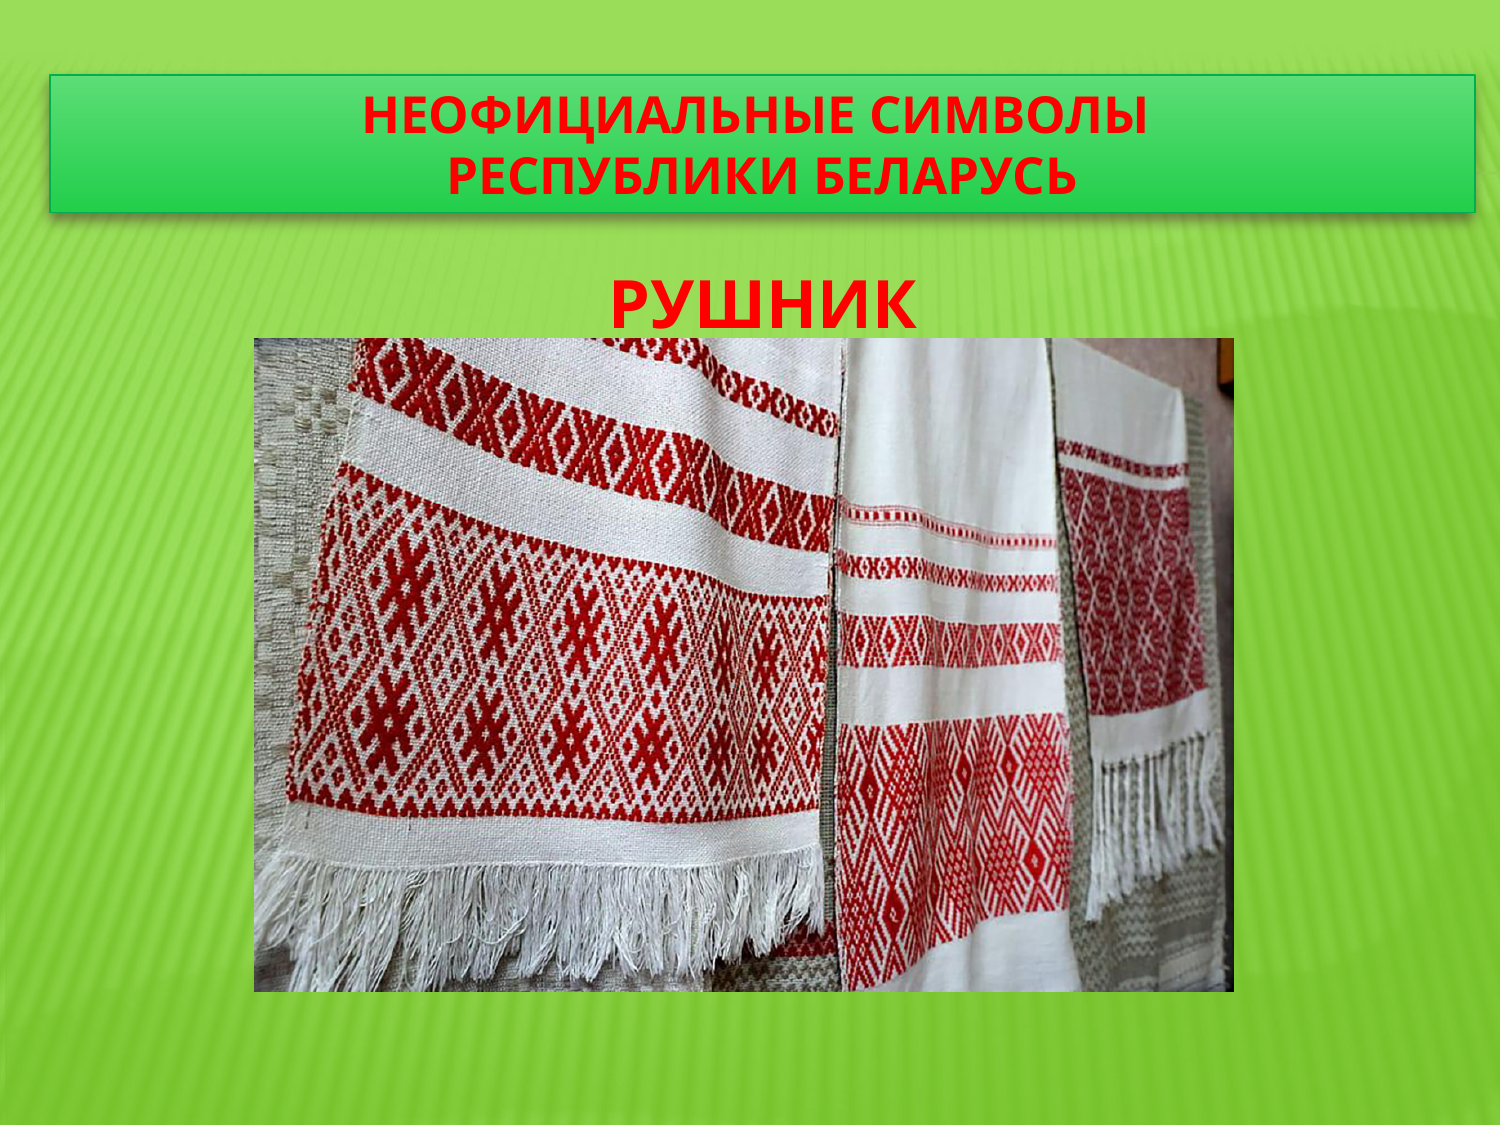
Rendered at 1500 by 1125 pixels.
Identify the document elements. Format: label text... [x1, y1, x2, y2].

title Неофициальные символы республики Беларусь [49, 74, 1476, 213]
picture [254, 338, 1234, 992]
list РУШНИК [50, 254, 1475, 998]
